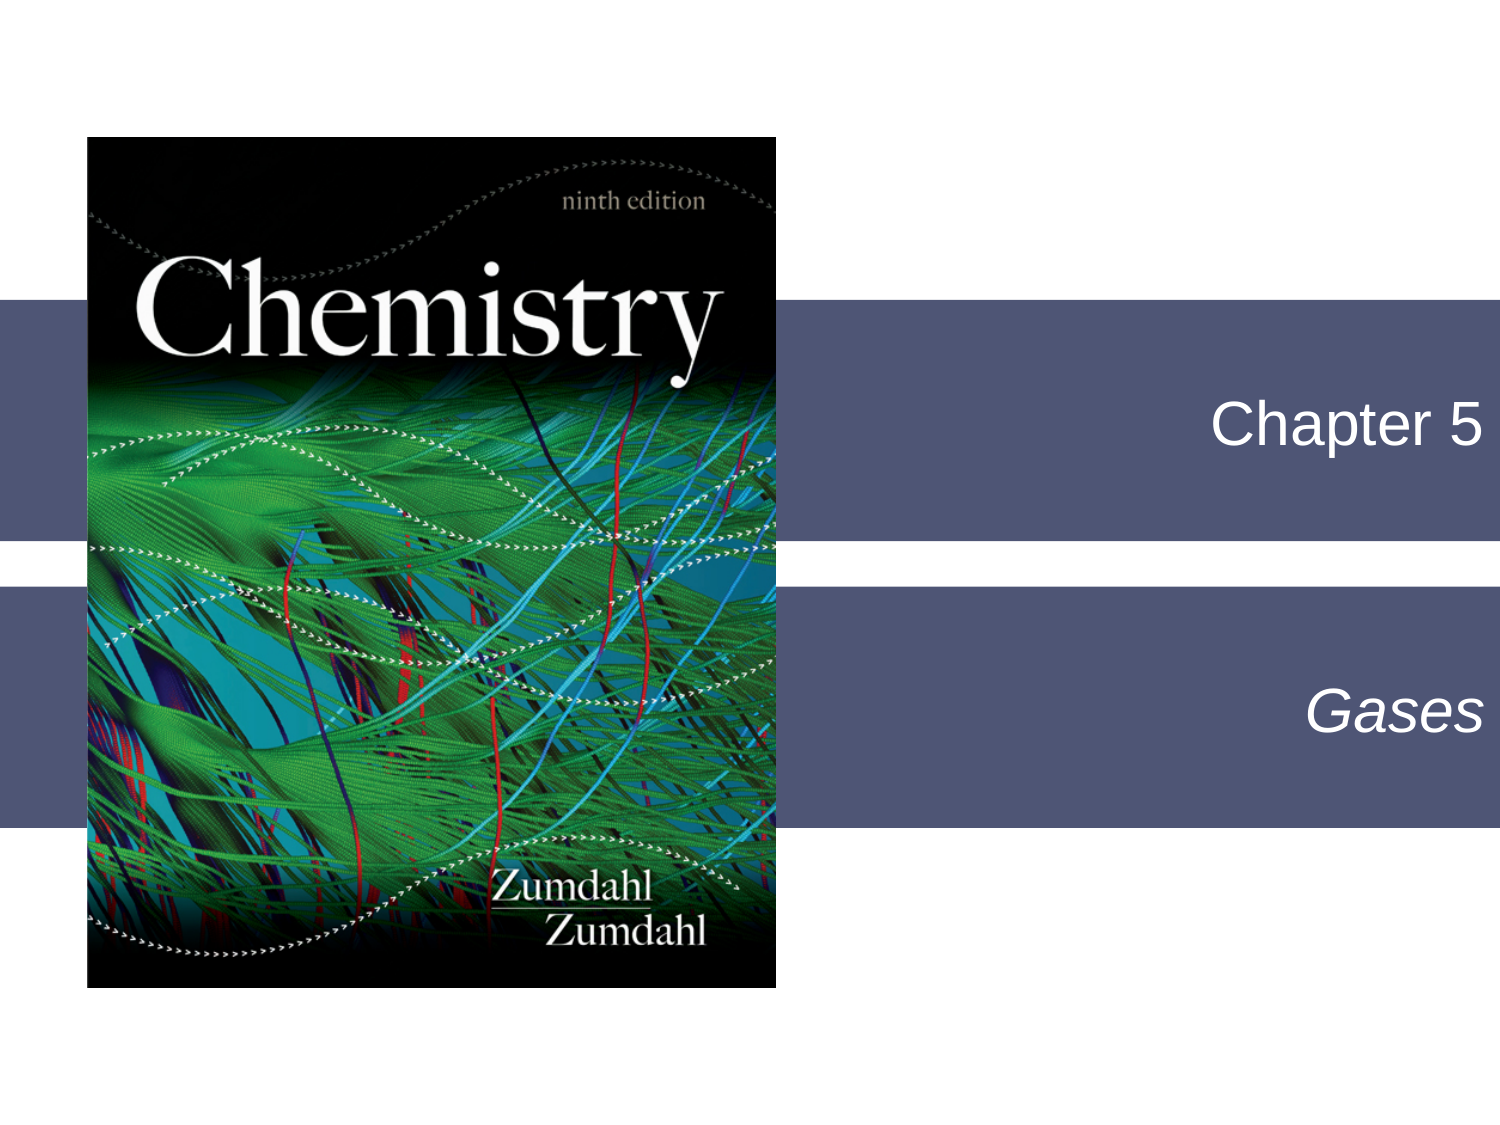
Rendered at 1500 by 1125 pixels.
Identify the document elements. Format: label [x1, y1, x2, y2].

picture [87, 137, 776, 988]
